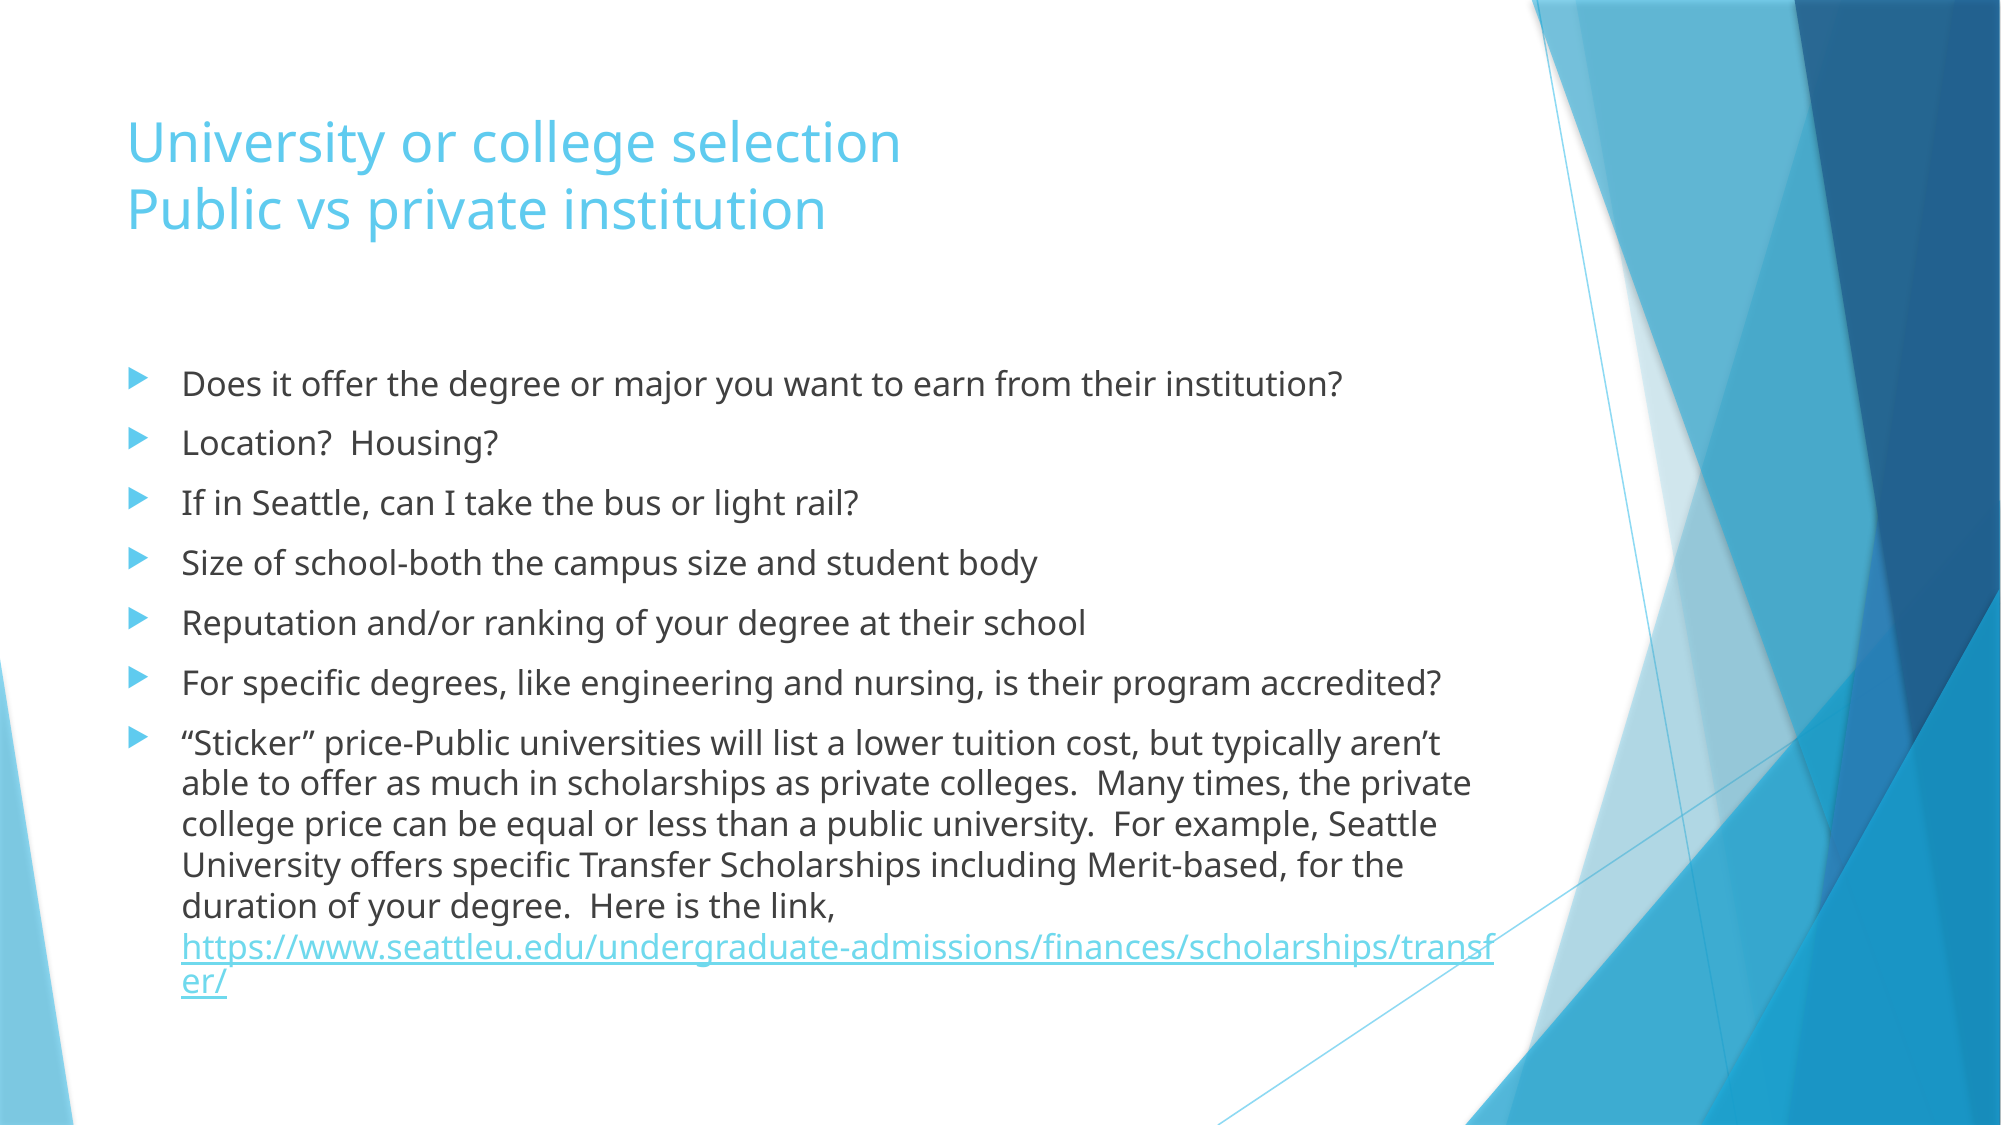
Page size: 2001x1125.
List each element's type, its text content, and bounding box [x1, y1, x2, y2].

list Does it offer the degree or major you want to earn from their institution? Location? Housing? If in Seattle, can I take the bus or light rail? Size of school-both the campus size and student body Reputation and/or ranking of your degree at their school For specific degrees, like engineering and nursing, is their program accredited? “Sticker” price-Public universities will list a lower tuition cost, but typically aren’t able to offer as much in scholarships as private colleges. Many times, the private college price can be equal or less than a public university. For example, Seattle University offers specific Transfer Scholarships including Merit-based, for the duration of your degree. Here is the link, https://www.seattleu.edu/undergraduate-admissions/finances/scholarships/transfer/ [111, 354, 1522, 992]
title University or college selection Public vs private institution [111, 99, 1522, 317]
